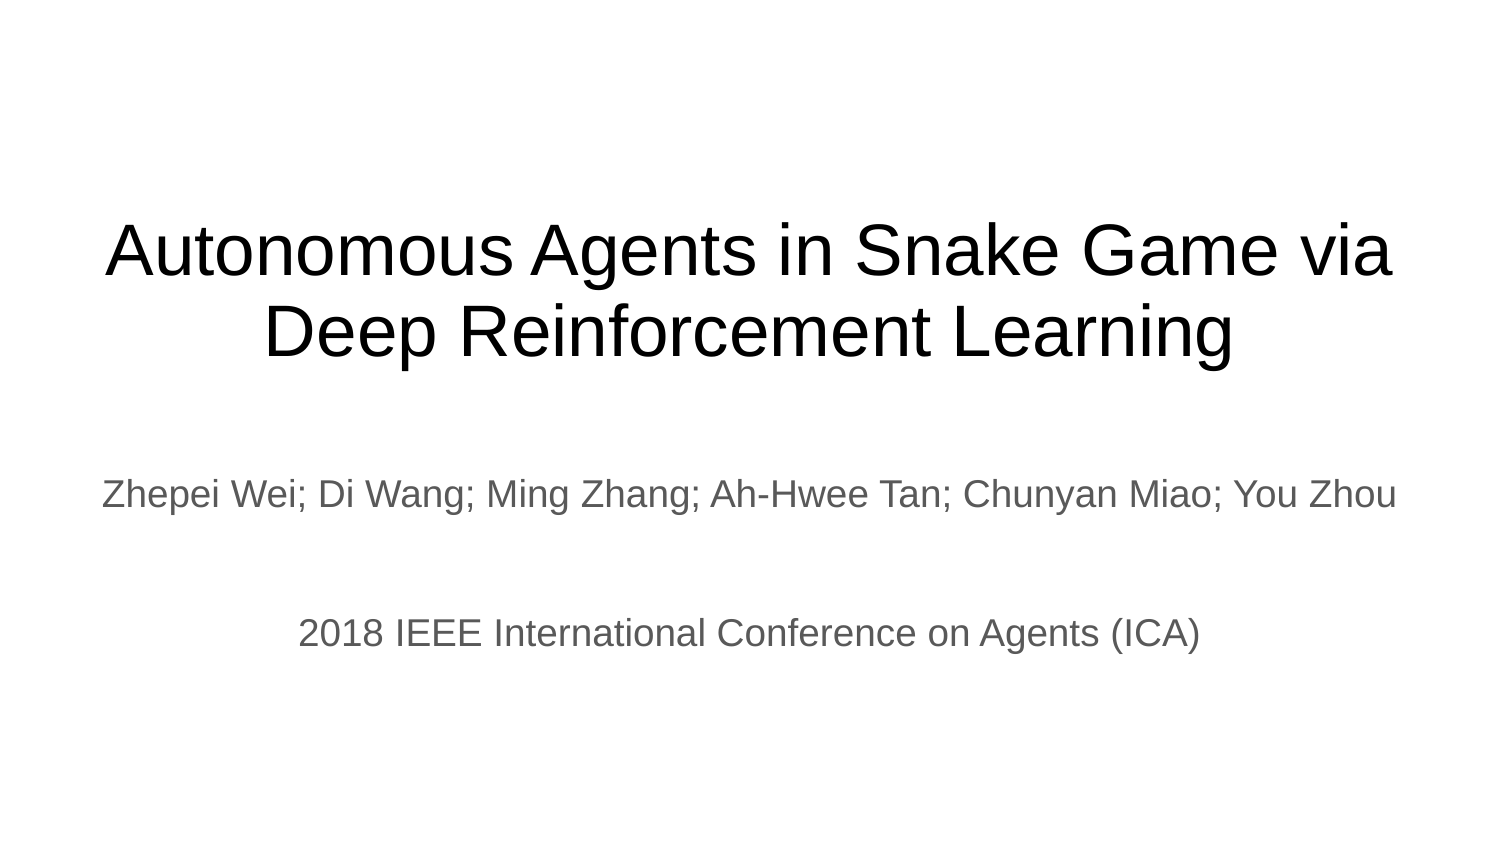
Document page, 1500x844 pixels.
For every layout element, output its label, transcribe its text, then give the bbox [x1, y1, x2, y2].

title Autonomous Agents in Snake Game via Deep Reinforcement Learning [51, 122, 1449, 459]
subtitle Zhepei Wei; Di Wang; Ming Zhang; Ah-Hwee Tan; Chunyan Miao; You Zhou 2018 IEEE International Conference on Agents (ICA) [51, 464, 1449, 669]
